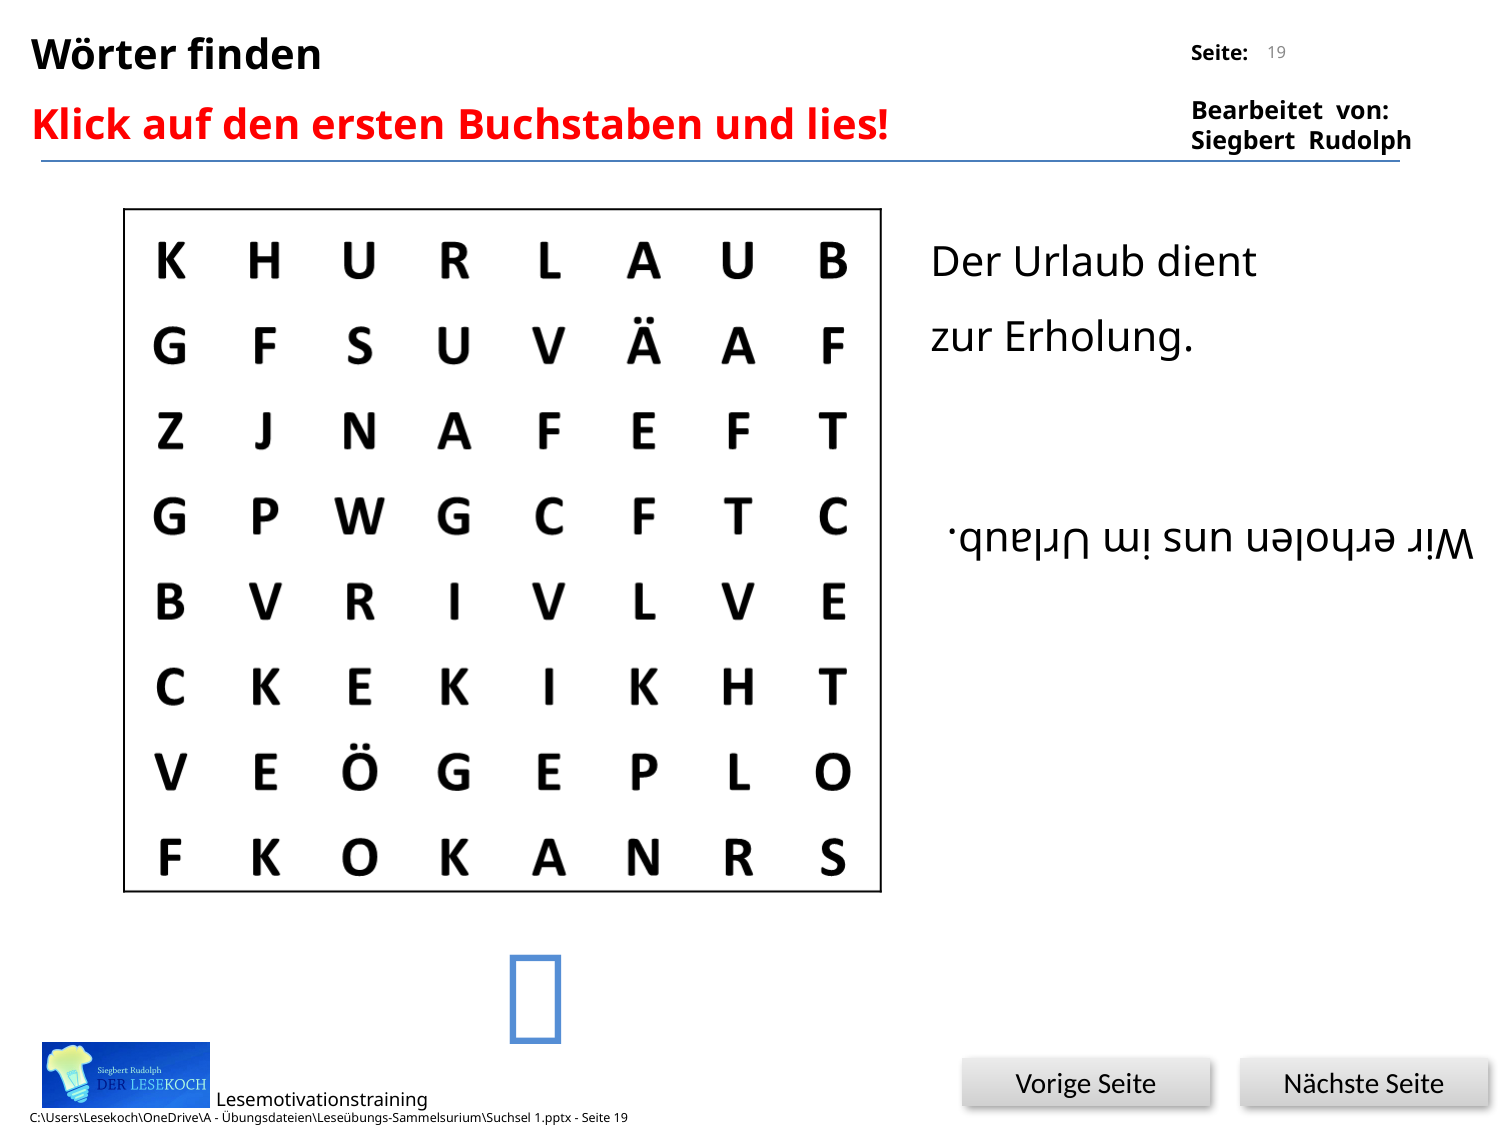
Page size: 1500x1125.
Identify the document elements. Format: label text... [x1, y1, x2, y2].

text_box Nächste Seite [1239, 1057, 1489, 1106]
picture [42, 1042, 210, 1102]
slide_number 19 [951, 23, 1301, 83]
text_box Der Urlaub dient zur Erholung. [915, 202, 1283, 368]
text_box Vorige Seite [961, 1057, 1211, 1106]
text_box C:\Users\Lesekoch\OneDrive\A - Übungsdateien\Leseübungs-Sammelsurium\Suchsel 1.pptx - Seite 19 [14, 1102, 643, 1125]
picture [116, 206, 888, 928]
text_box  [483, 935, 589, 1077]
text_box Wörter finden Klick auf den ersten Buchstaben und lies! [16, 20, 906, 156]
text_box Wir erholen uns im Urlaub. [931, 513, 1489, 604]
